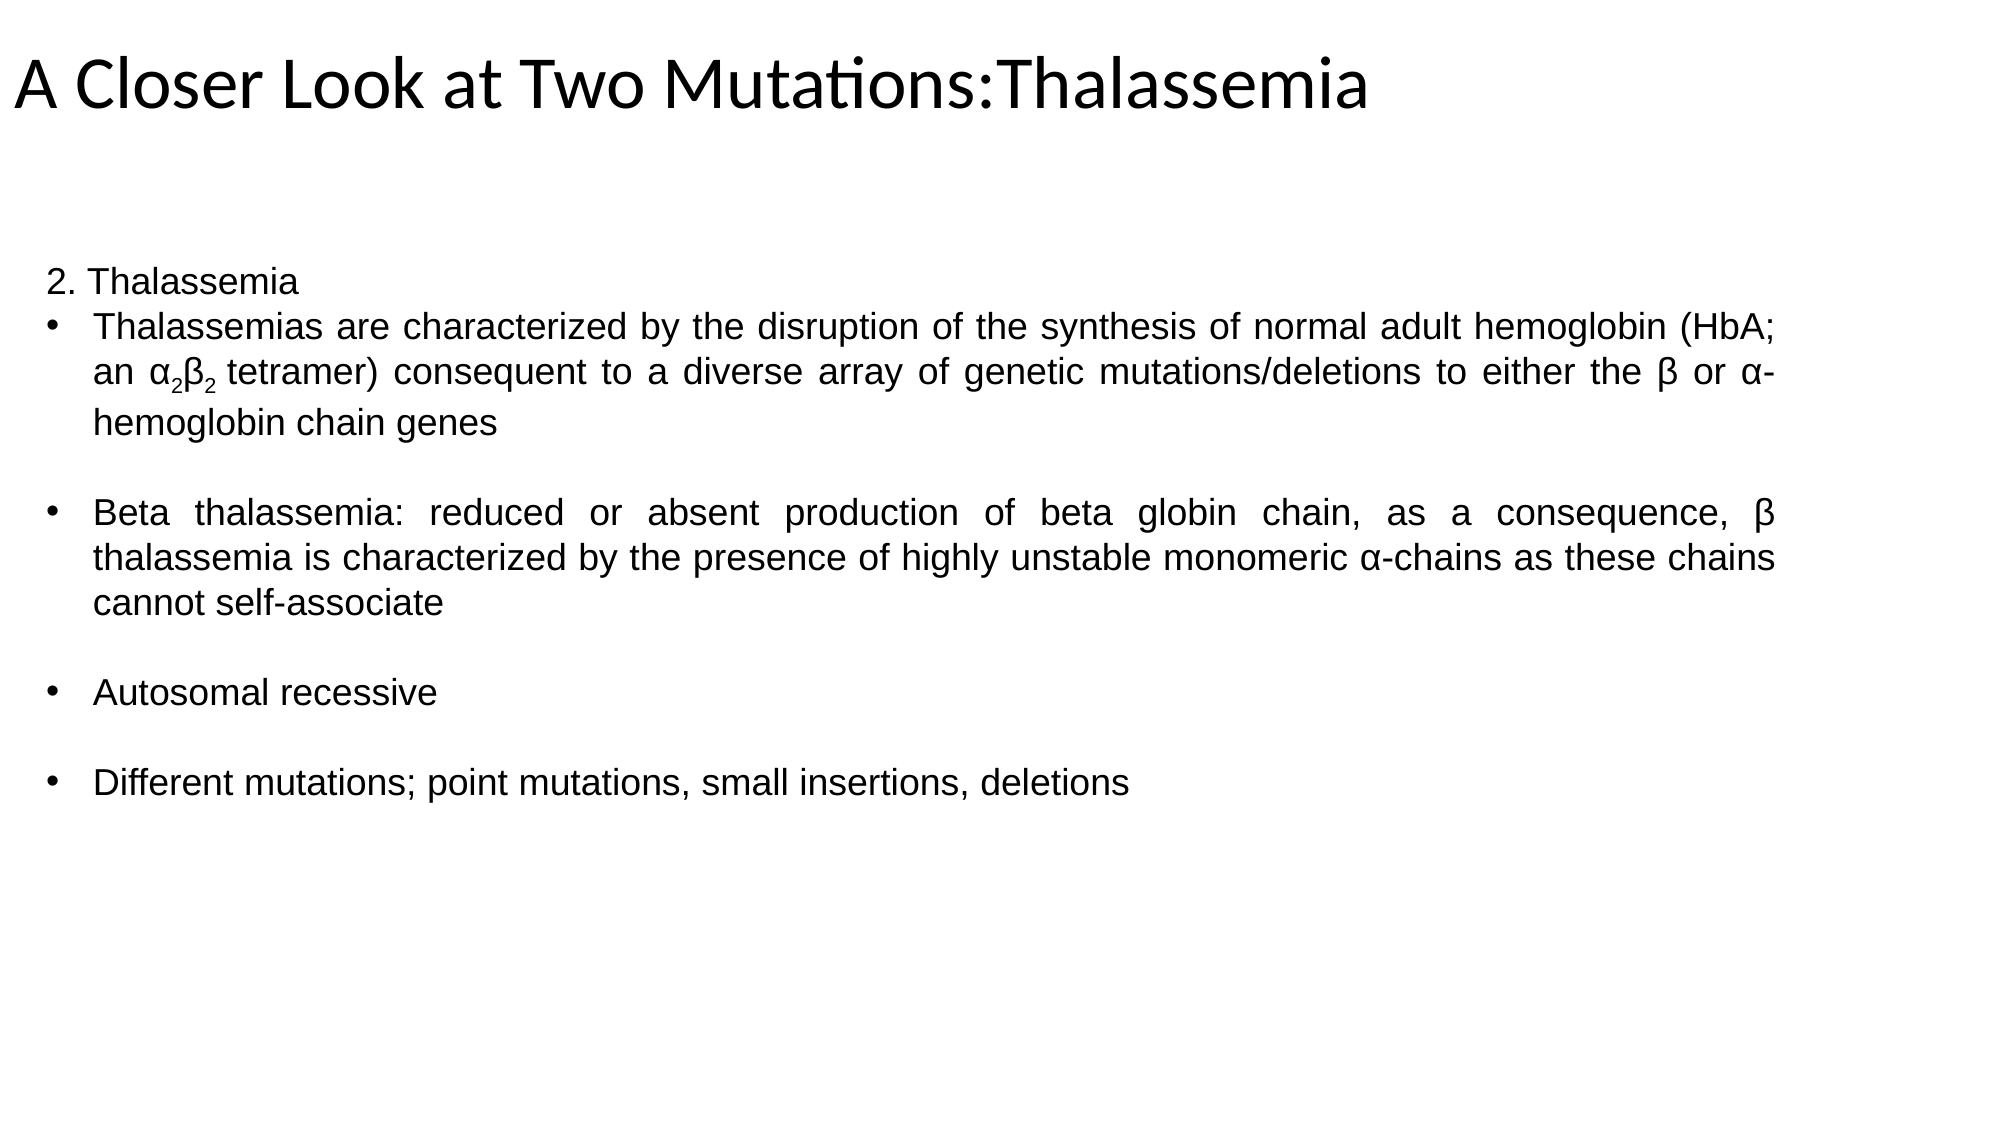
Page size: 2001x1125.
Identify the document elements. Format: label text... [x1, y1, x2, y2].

text_box 2. Thalassemia Thalassemias are characterized by the disruption of the synthesis of normal adult hemoglobin (HbA; an α2β2 tetramer) consequent to a diverse array of genetic mutations/deletions to either the β or α-hemoglobin chain genes Beta thalassemia: reduced or absent production of beta globin chain, as a consequence, β thalassemia is characterized by the presence of highly unstable monomeric α-chains as these chains cannot self-associate Autosomal recessive Different mutations; point mutations, small insertions, deletions [31, 249, 1791, 946]
text_box A Closer Look at Two Mutations:Thalassemia [0, 26, 1862, 132]
